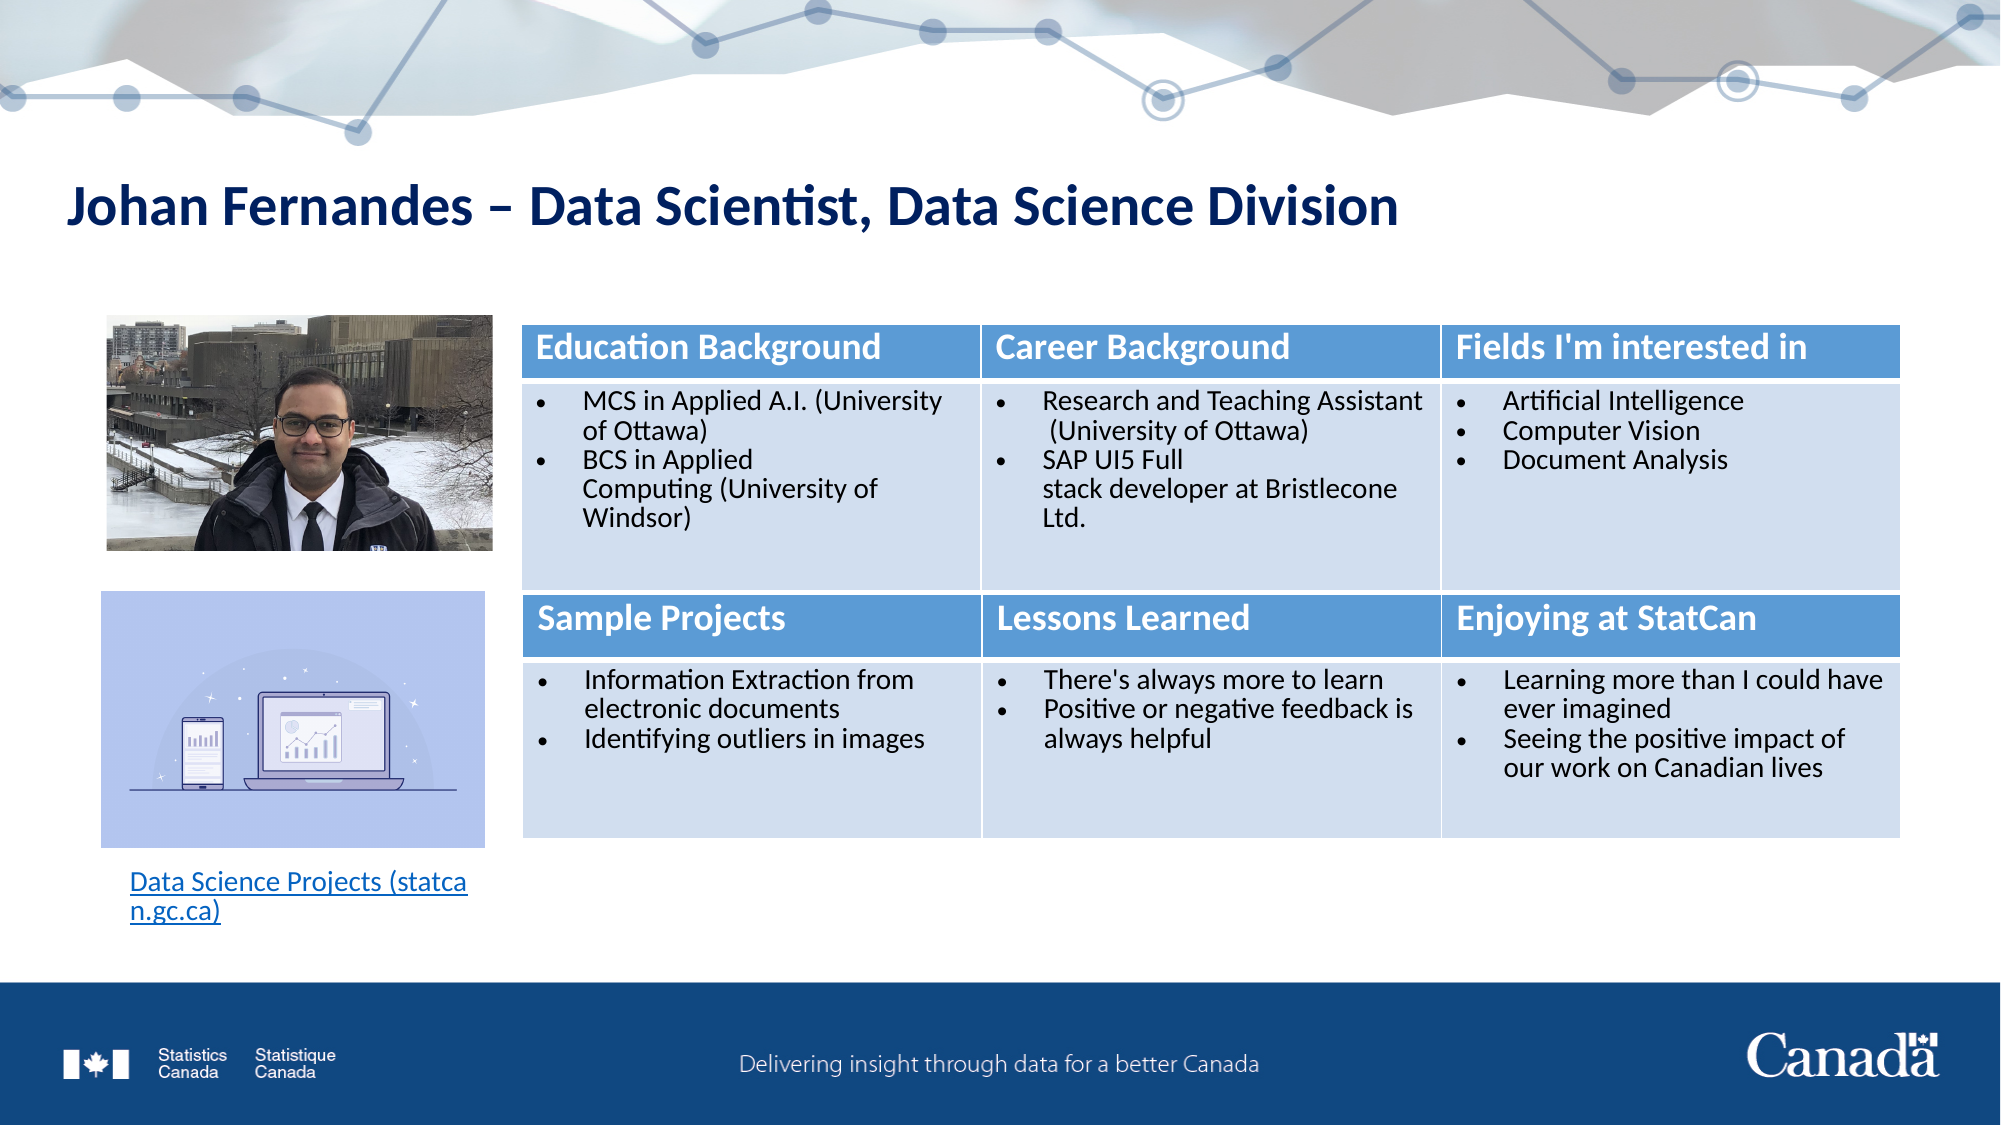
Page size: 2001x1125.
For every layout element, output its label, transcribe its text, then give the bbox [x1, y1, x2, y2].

table_cell Research and Teaching Assistant (University of Ottawa) SAP UI5 Full stack developer at Bristlecone Ltd. [982, 384, 1440, 590]
title Johan Fernandes – Data Scientist, Data Science Division [52, 97, 1946, 316]
table_cell There's always more to learn Positive or negative feedback is always helpful [983, 663, 1441, 838]
table_header Lessons Learned [983, 595, 1441, 657]
table_cell Artificial Intelligence Computer Vision Document Analysis [1442, 384, 1900, 590]
picture [0, 0, 2001, 1125]
table_header Education Background [522, 325, 980, 378]
table_cell MCS in Applied A.I. (University of Ottawa) BCS in Applied Computing (University of Windsor) [522, 384, 980, 590]
table_header Enjoying at StatCan [1442, 595, 1900, 657]
table_header Sample Projects [523, 595, 981, 657]
table_cell Information Extraction from electronic documents Identifying outliers in images [523, 663, 981, 838]
table_header Fields I'm interested in [1442, 325, 1900, 378]
table_cell Learning more than I could have ever imagined Seeing the positive impact of our work on Canadian lives [1442, 663, 1900, 838]
table_header Career Background [982, 325, 1440, 378]
text_box Data Science Projects (statcan.gc.ca) [114, 855, 485, 905]
